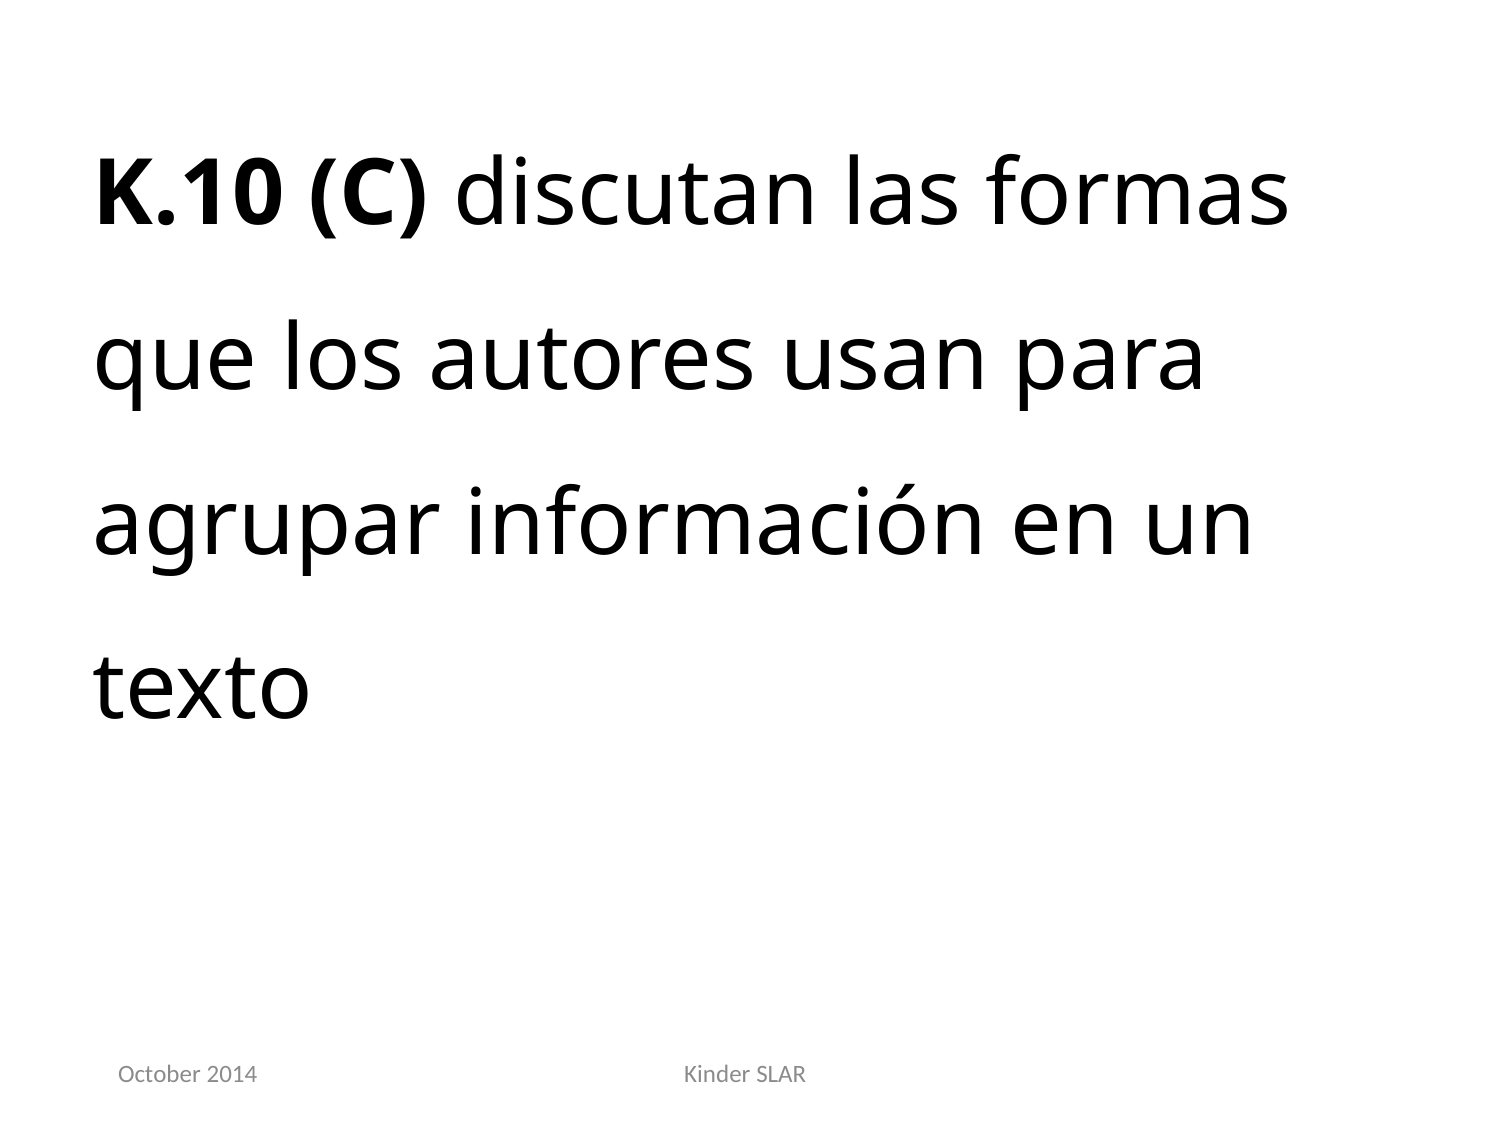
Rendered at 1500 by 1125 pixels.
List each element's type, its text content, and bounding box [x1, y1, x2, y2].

subtitle K.10 (C) discutan las formas que los autores usan para agrupar información en un texto [78, 70, 1429, 1014]
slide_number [103, 1042, 441, 1103]
footer Kinder SLAR [492, 1042, 999, 1103]
